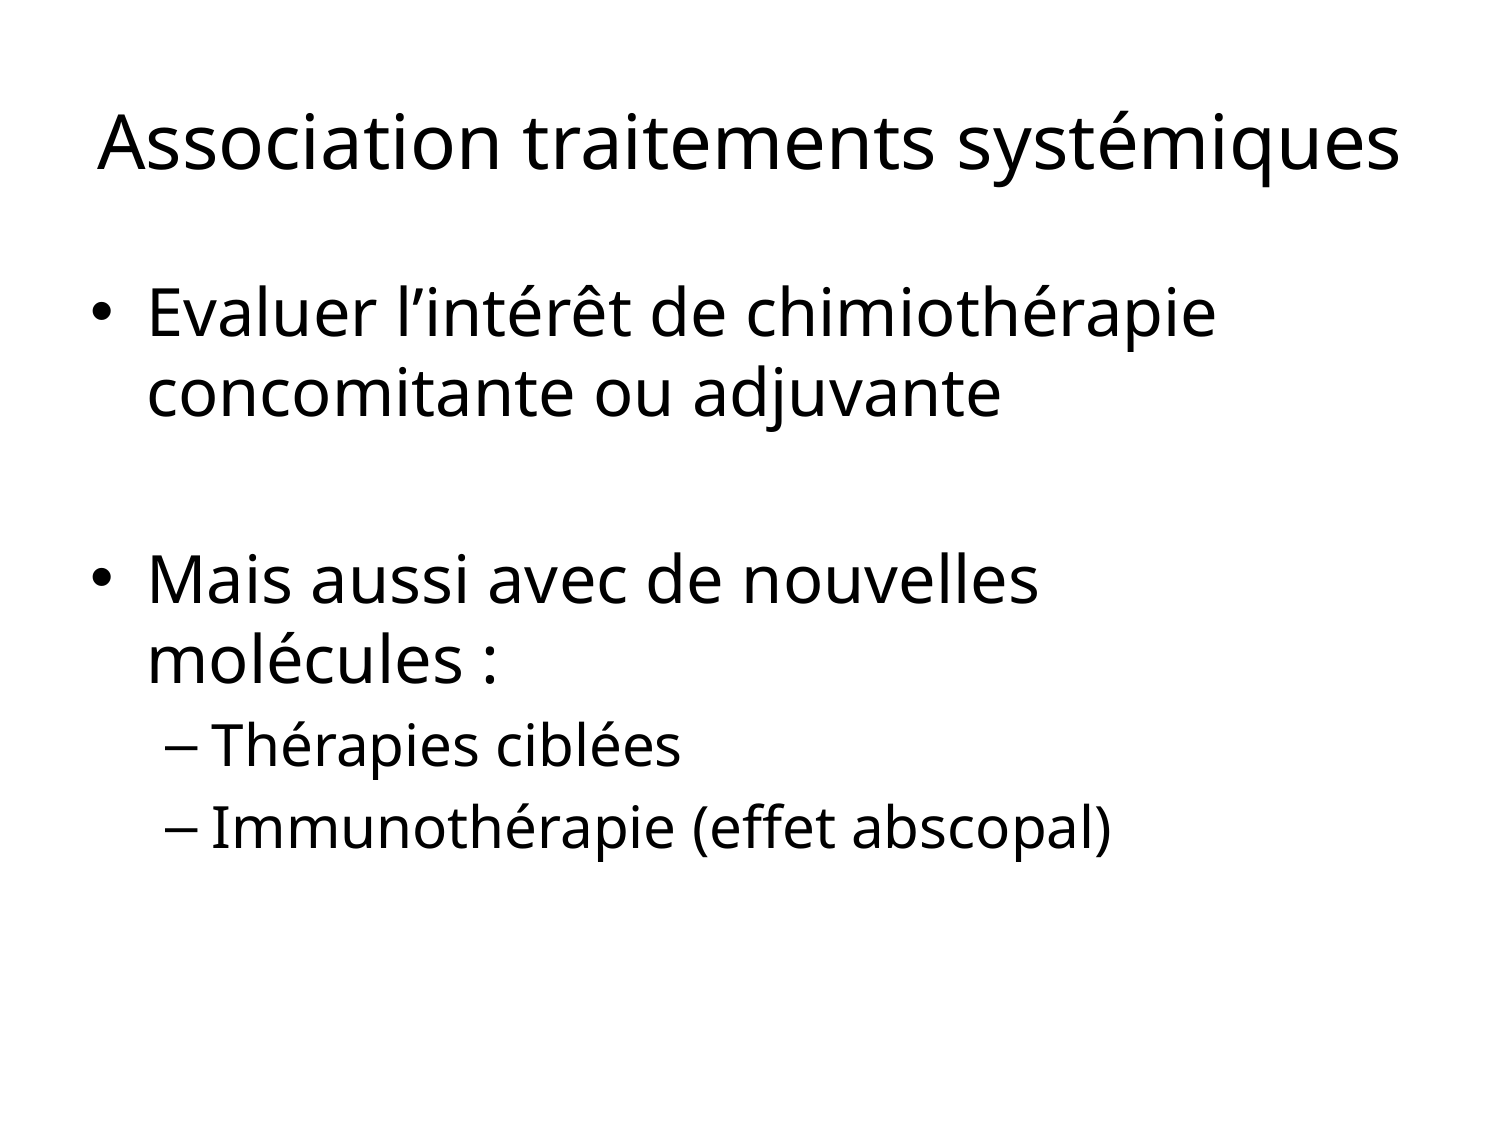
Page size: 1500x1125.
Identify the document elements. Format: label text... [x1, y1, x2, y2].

list Evaluer l’intérêt de chimiothérapie concomitante ou adjuvante Mais aussi avec de nouvelles molécules : Thérapies ciblées Immunothérapie (effet abscopal) [75, 262, 1425, 1005]
title Association traitements systémiques [75, 45, 1425, 233]
